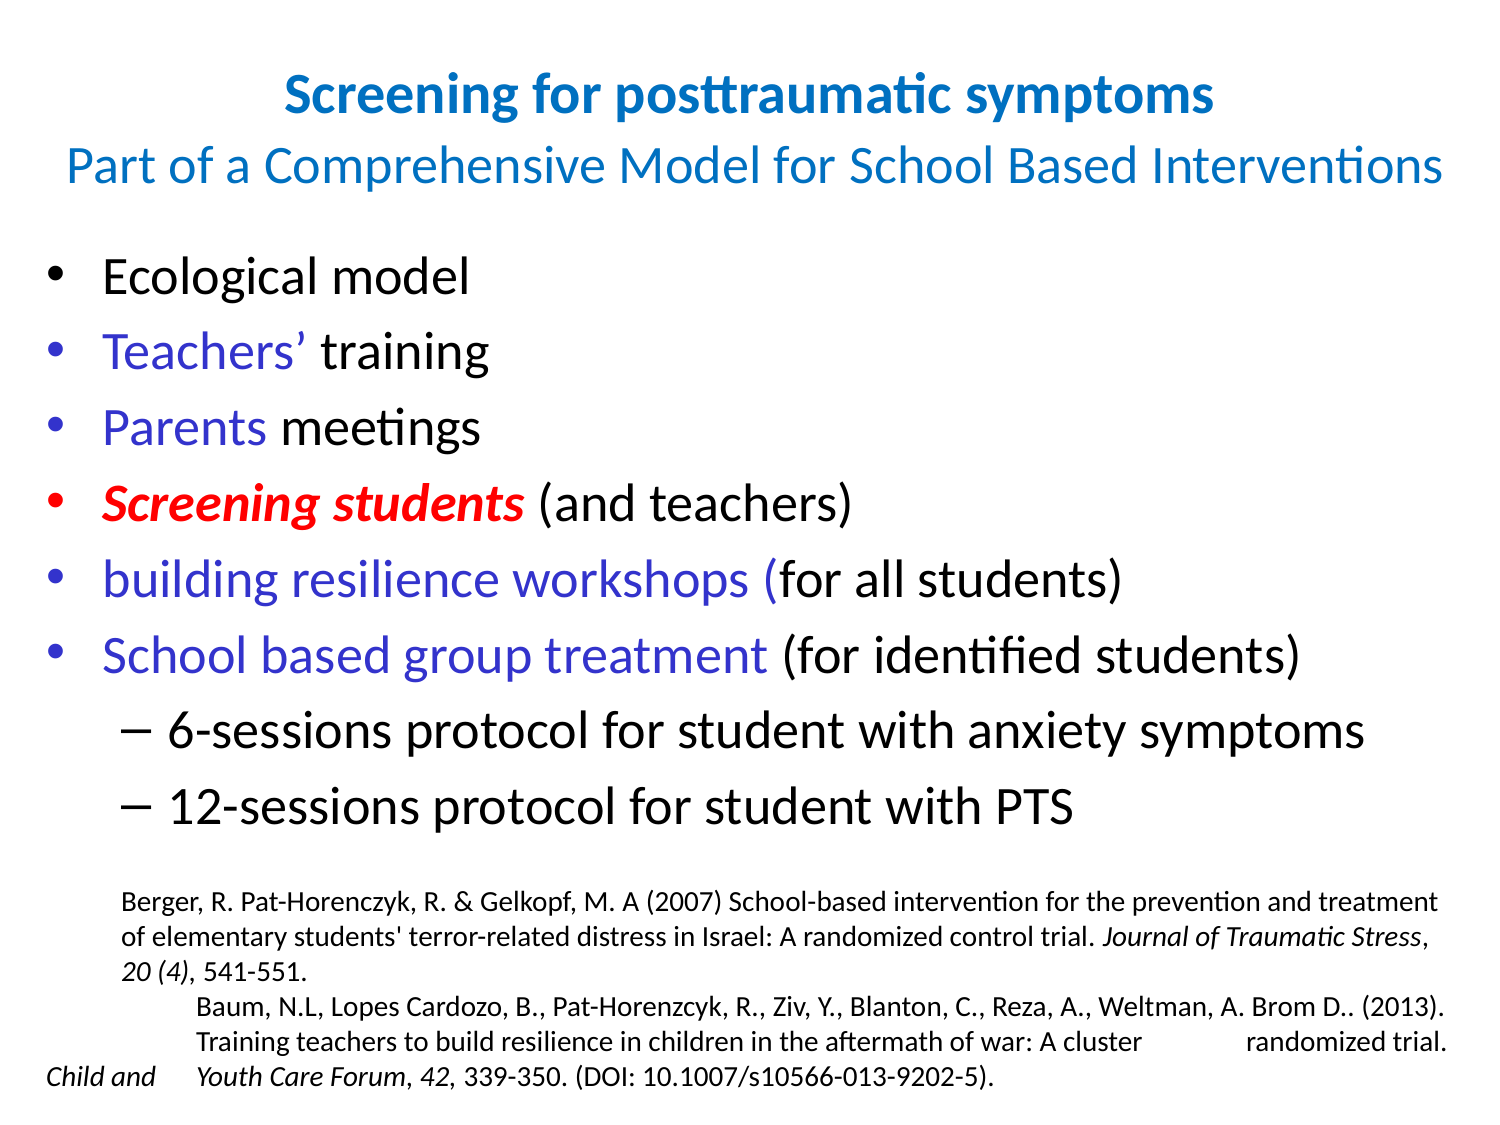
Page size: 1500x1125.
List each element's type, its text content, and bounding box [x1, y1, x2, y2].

title Screening for posttraumatic symptoms Part of a Comprehensive Model for School Based Interventions [0, 17, 1500, 233]
list Ecological model Teachers’ training Parents meetings Screening students (and teachers) building resilience workshops (for all students) School based group treatment (for identified students) 6-sessions protocol for student with anxiety symptoms 12-sessions protocol for student with PTS Berger, R. Pat-Horenczyk, R. & Gelkopf, M. A (2007) School-based intervention for the prevention and treatment of elementary students' terror-related distress in Israel: A randomized control trial. Journal of Traumatic Stress, 20 (4), 541-551. Baum, N.L, Lopes Cardozo, B., Pat-Horenzcyk, R., Ziv, Y., Blanton, C., Reza, A., Weltman, A. Brom D.. (2013). Training teachers to build resilience in children in the aftermath of war: A cluster randomized trial. Child and Youth Care Forum, 42, 339-350. (DOI: 10.1007/s10566-013-9202-5). [31, 232, 1478, 1125]
